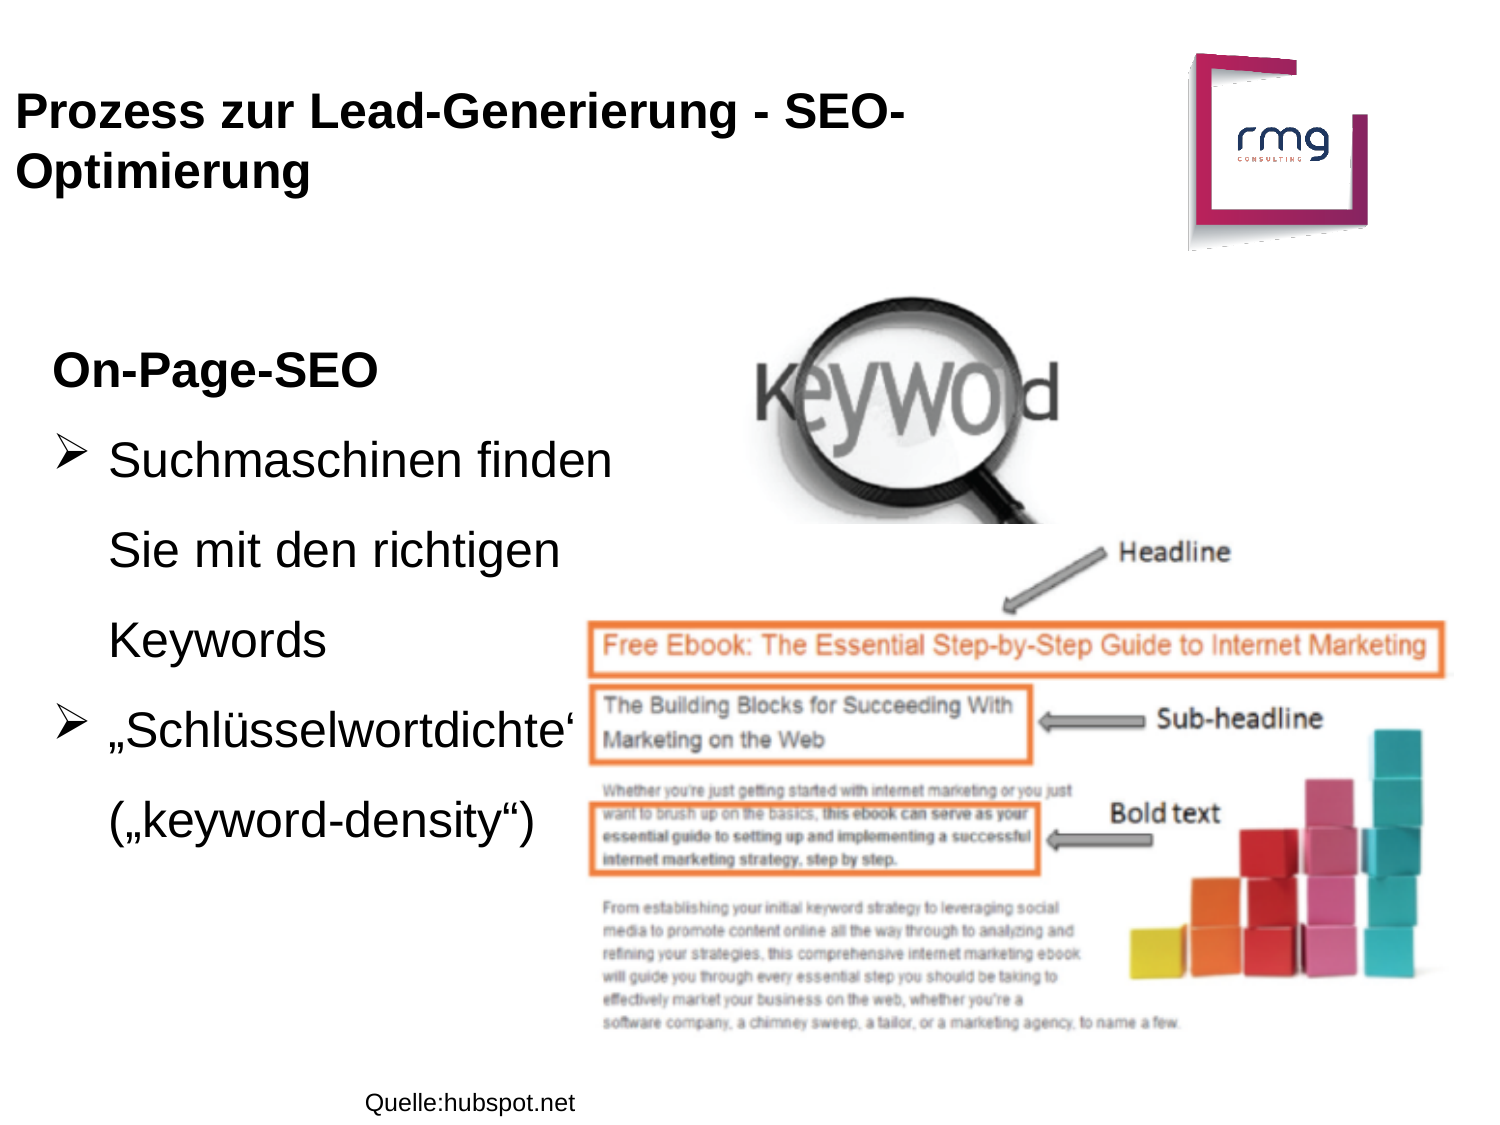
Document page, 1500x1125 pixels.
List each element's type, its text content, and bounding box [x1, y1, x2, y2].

picture [1147, 6, 1417, 272]
text_box On-Page-SEO Suchmaschinen finden Sie mit den richtigen Keywords „Schlüsselwortdichte“ („keyword-density“) [37, 300, 694, 855]
picture [574, 249, 1455, 1049]
text_box Quelle:hubspot.net [350, 1079, 1275, 1125]
title Prozess zur Lead-Generierung - SEO-Optimierung [0, 37, 1022, 241]
